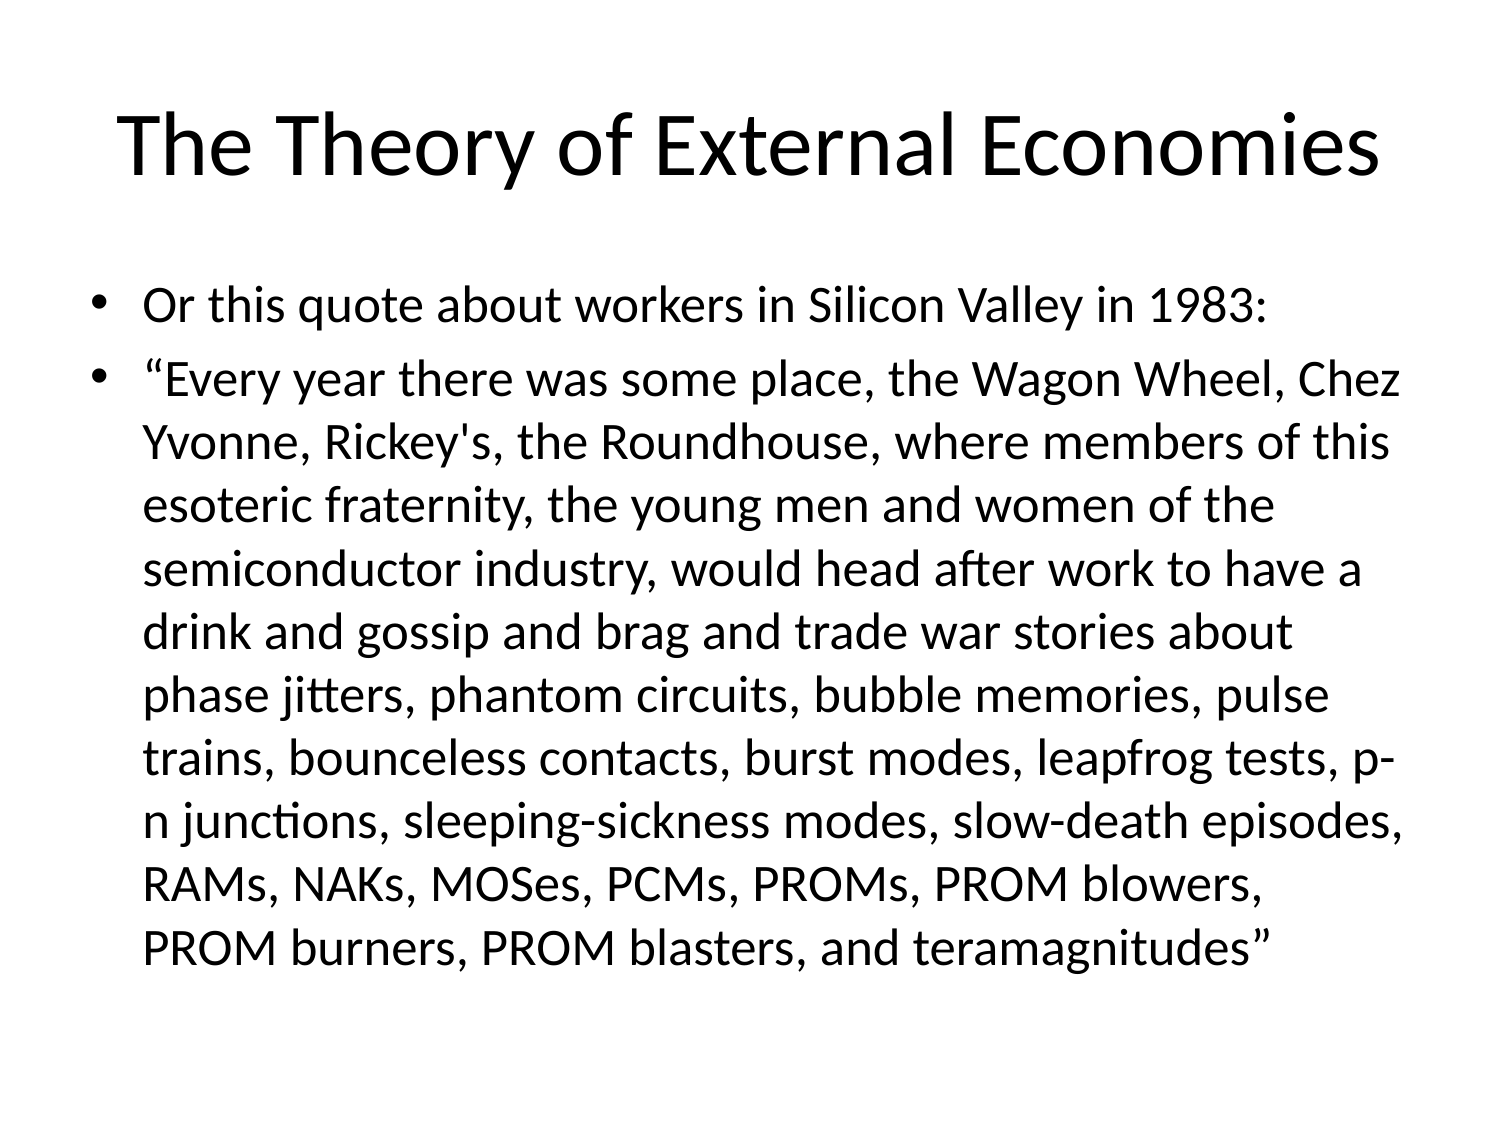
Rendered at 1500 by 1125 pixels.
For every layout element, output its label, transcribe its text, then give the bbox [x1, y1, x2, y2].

title The Theory of External Economies [75, 45, 1425, 233]
list Or this quote about workers in Silicon Valley in 1983: “Every year there was some place, the Wagon Wheel, Chez Yvonne, Rickey's, the Roundhouse, where members of this esoteric fraternity, the young men and women of the semiconductor industry, would head after work to have a drink and gossip and brag and trade war stories about phase jitters, phantom circuits, bubble memories, pulse trains, bounceless contacts, burst modes, leapfrog tests, p-n junctions, sleeping-sickness modes, slow-death episodes, RAMs, NAKs, MOSes, PCMs, PROMs, PROM blowers, PROM burners, PROM blasters, and teramagnitudes” [75, 262, 1425, 1005]
